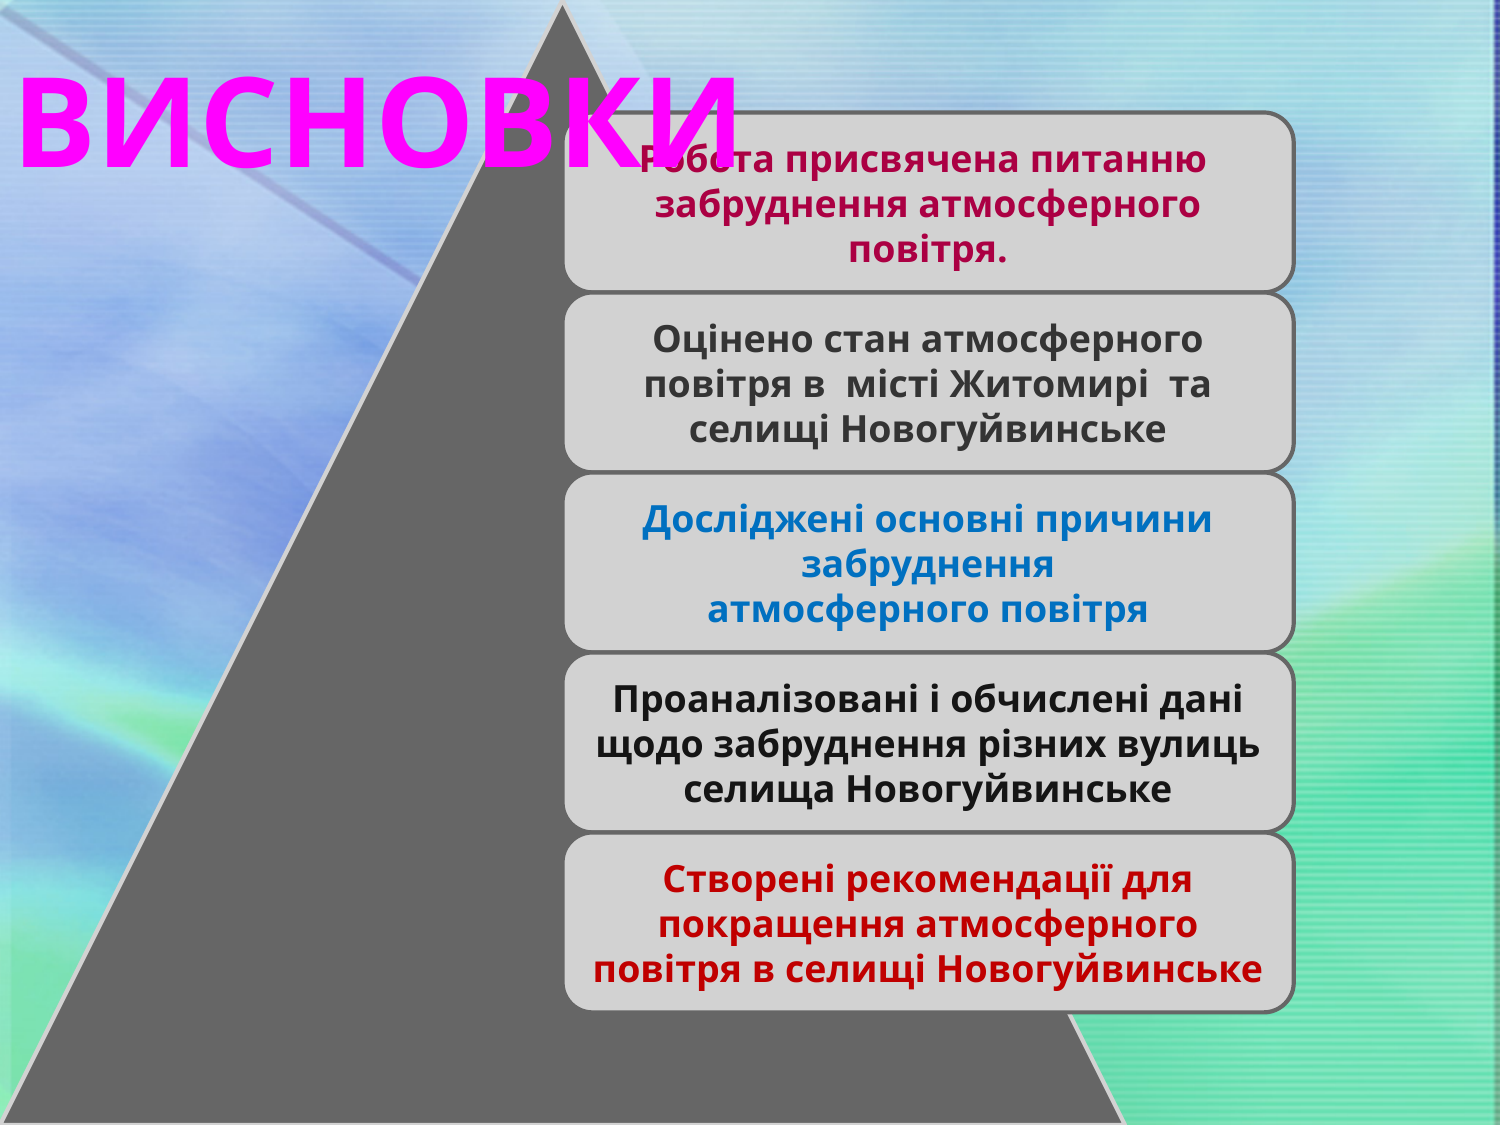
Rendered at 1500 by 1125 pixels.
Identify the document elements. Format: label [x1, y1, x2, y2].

text_box [0, 0, 1500, 1125]
